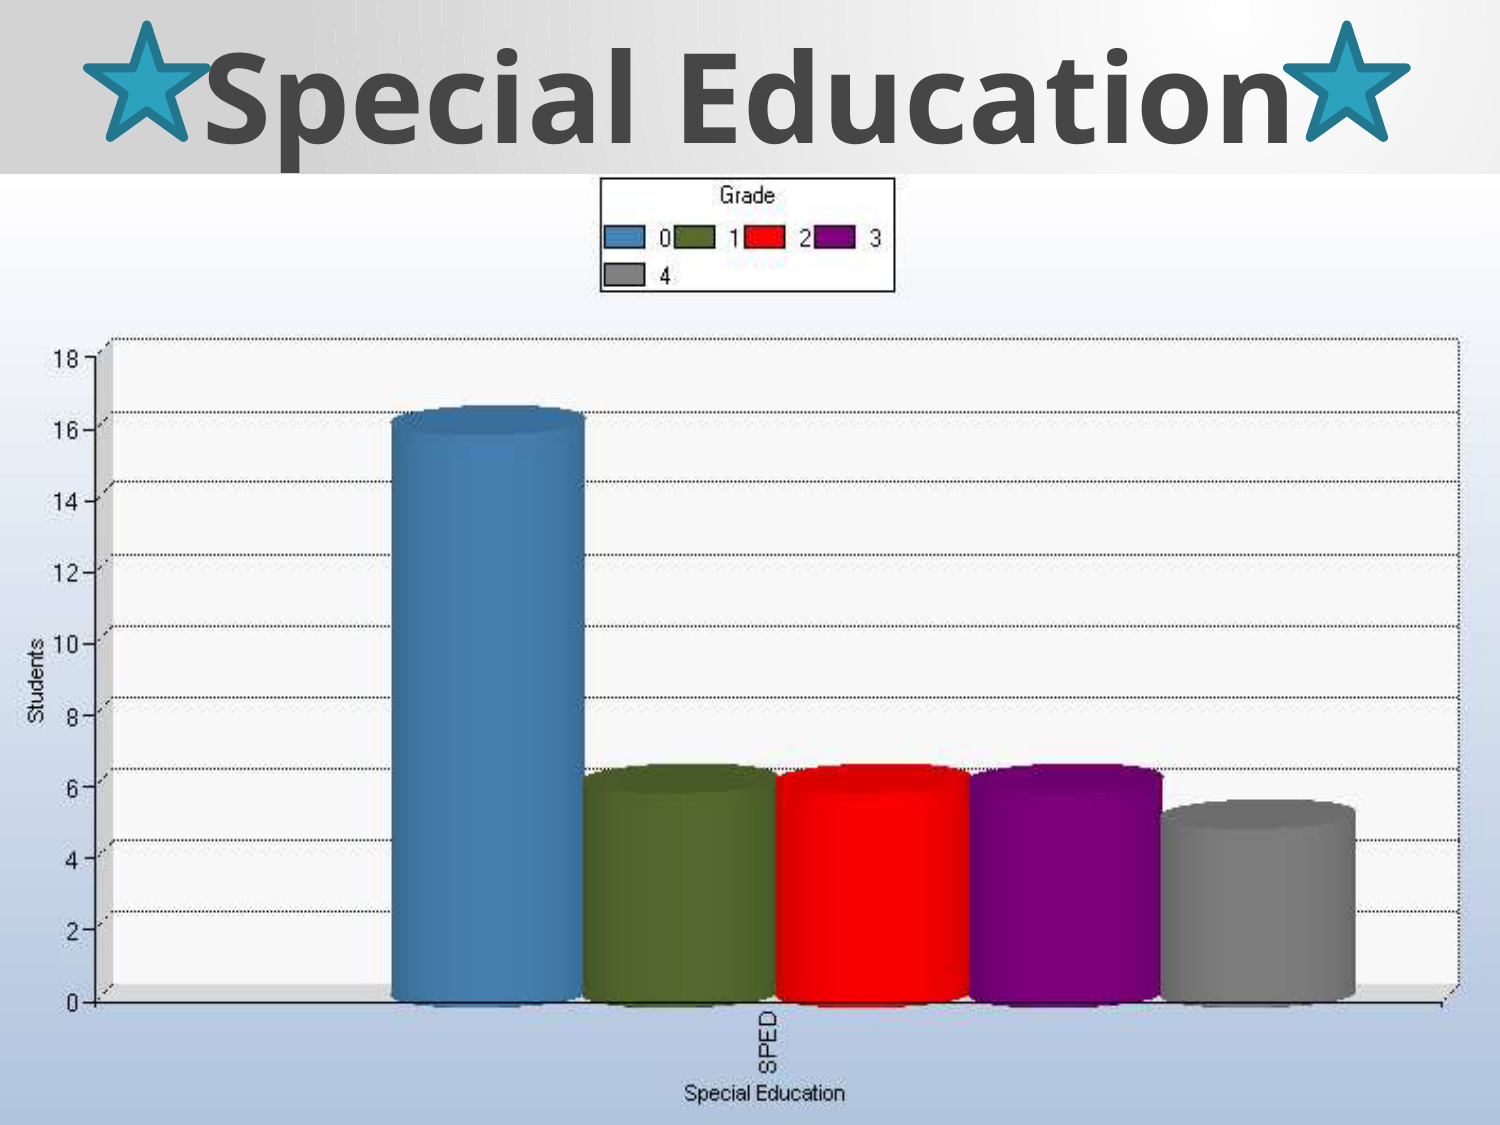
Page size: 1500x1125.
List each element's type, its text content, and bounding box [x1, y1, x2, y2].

text_box [83, 20, 211, 142]
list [0, 174, 1500, 1125]
text_box [1283, 20, 1411, 142]
title Special Education [0, 0, 1500, 174]
